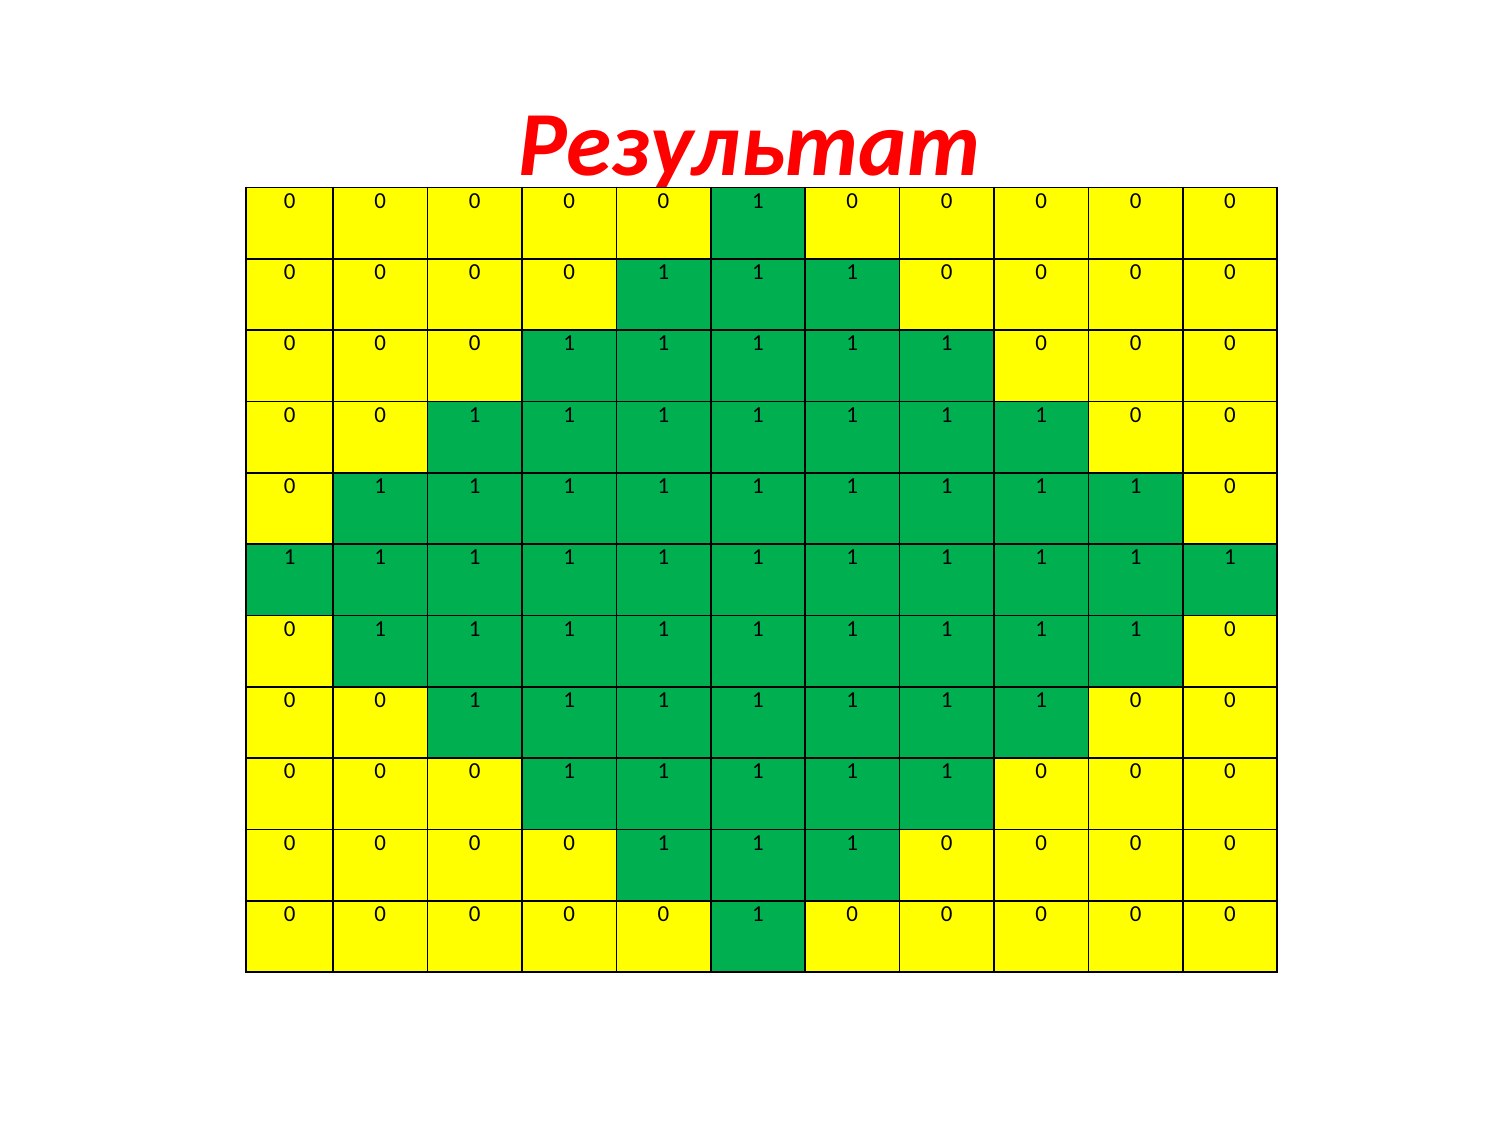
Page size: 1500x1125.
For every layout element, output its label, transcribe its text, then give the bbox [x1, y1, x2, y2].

table_header 0 [806, 188, 899, 258]
table_cell 1 [617, 331, 710, 401]
table_cell 1 [523, 331, 616, 401]
table_cell 0 [247, 260, 332, 329]
table_cell 1 [523, 545, 616, 615]
table_cell 0 [995, 830, 1088, 900]
table_cell 0 [617, 902, 710, 971]
table_cell 0 [334, 260, 427, 329]
table_cell 1 [806, 830, 899, 900]
table_cell 1 [617, 260, 710, 329]
table_cell 1 [806, 260, 899, 329]
table_cell 0 [995, 331, 1088, 401]
table_cell 1 [428, 474, 521, 543]
table_cell 0 [1089, 260, 1182, 329]
table_cell 1 [617, 759, 710, 829]
table_cell 0 [428, 759, 521, 829]
table_cell 1 [1089, 616, 1182, 686]
table_cell 1 [1089, 474, 1182, 543]
table_cell 1 [712, 402, 804, 472]
table_cell 1 [806, 688, 899, 757]
table_cell 1 [523, 688, 616, 757]
table_cell 0 [247, 830, 332, 900]
table_cell 0 [900, 830, 993, 900]
table_cell 0 [428, 260, 521, 329]
table_cell 1 [617, 616, 710, 686]
table_cell 0 [1184, 759, 1276, 829]
table_cell 0 [1184, 474, 1276, 543]
table_cell 0 [1089, 402, 1182, 472]
table_cell 0 [523, 902, 616, 971]
table_cell 1 [900, 688, 993, 757]
table_cell 1 [900, 545, 993, 615]
table_cell 0 [1089, 759, 1182, 829]
table_cell 0 [995, 759, 1088, 829]
table_cell 1 [712, 759, 804, 829]
table_cell 0 [334, 759, 427, 829]
table_cell 0 [900, 902, 993, 971]
table_cell 1 [995, 474, 1088, 543]
title Результат [75, 45, 1425, 233]
table_cell 1 [617, 402, 710, 472]
table_cell 1 [1089, 545, 1182, 615]
table_cell 0 [334, 402, 427, 472]
table_cell 1 [712, 474, 804, 543]
table_cell 0 [1089, 688, 1182, 757]
table_header 0 [1184, 188, 1276, 258]
table_cell 1 [806, 759, 899, 829]
table_cell 1 [334, 545, 427, 615]
table_header 0 [523, 188, 616, 258]
table_header 0 [900, 188, 993, 258]
table_cell 1 [617, 474, 710, 543]
table_cell 1 [712, 616, 804, 686]
table_cell 0 [247, 402, 332, 472]
table_cell 1 [806, 402, 899, 472]
table_cell 1 [523, 402, 616, 472]
table_header 0 [995, 188, 1088, 258]
table_cell 1 [995, 402, 1088, 472]
table_header 0 [428, 188, 521, 258]
table_cell 0 [247, 759, 332, 829]
table_cell 1 [900, 474, 993, 543]
table_cell 0 [247, 902, 332, 971]
table_cell 1 [712, 830, 804, 900]
table_cell 1 [428, 402, 521, 472]
table_cell 0 [334, 688, 427, 757]
table_cell 1 [900, 759, 993, 829]
table_cell 0 [247, 474, 332, 543]
table_cell 0 [1089, 902, 1182, 971]
table_cell 0 [995, 902, 1088, 971]
table_cell 1 [995, 688, 1088, 757]
table_cell 0 [428, 902, 521, 971]
table_cell 1 [712, 688, 804, 757]
table_cell 0 [334, 331, 427, 401]
table_cell 1 [428, 545, 521, 615]
table_cell 1 [334, 616, 427, 686]
table_cell 0 [1184, 688, 1276, 757]
table_cell 0 [1184, 260, 1276, 329]
table_cell 1 [523, 474, 616, 543]
table_cell 1 [806, 474, 899, 543]
table_cell 0 [806, 902, 899, 971]
table_cell 1 [428, 688, 521, 757]
table_cell 1 [617, 688, 710, 757]
table_cell 0 [1089, 331, 1182, 401]
table_cell 1 [712, 260, 804, 329]
table_cell 1 [806, 545, 899, 615]
table_cell 0 [428, 331, 521, 401]
table_cell 1 [806, 616, 899, 686]
table_header 0 [1089, 188, 1182, 258]
table_cell 0 [900, 260, 993, 329]
table_cell 0 [523, 260, 616, 329]
table_cell 1 [995, 545, 1088, 615]
table_cell 0 [247, 616, 332, 686]
table_cell 1 [712, 545, 804, 615]
table_header 0 [617, 188, 710, 258]
table_cell 1 [900, 616, 993, 686]
table_header 0 [334, 188, 427, 258]
table_cell 0 [428, 830, 521, 900]
table_cell 1 [428, 616, 521, 686]
table_cell 0 [1184, 616, 1276, 686]
table_cell 1 [995, 616, 1088, 686]
table_cell 1 [1184, 545, 1276, 615]
table_cell 0 [1089, 830, 1182, 900]
table_cell 1 [806, 331, 899, 401]
table_cell 1 [334, 474, 427, 543]
table_cell 1 [712, 902, 804, 971]
table_cell 0 [1184, 331, 1276, 401]
table_cell 0 [334, 902, 427, 971]
table_cell 1 [900, 331, 993, 401]
table_cell 1 [247, 545, 332, 615]
table_cell 1 [523, 616, 616, 686]
table_cell 0 [247, 331, 332, 401]
table_cell 0 [334, 830, 427, 900]
table_cell 1 [900, 402, 993, 472]
table_cell 1 [617, 830, 710, 900]
table_header 1 [712, 188, 804, 258]
table_cell 0 [995, 260, 1088, 329]
table_header 0 [247, 188, 332, 258]
table_cell 0 [1184, 902, 1276, 971]
table_cell 0 [1184, 830, 1276, 900]
table_cell 0 [247, 688, 332, 757]
table_cell 1 [617, 545, 710, 615]
table_cell 0 [523, 830, 616, 900]
table_cell 1 [712, 331, 804, 401]
table_cell 1 [523, 759, 616, 829]
table_cell 0 [1184, 402, 1276, 472]
